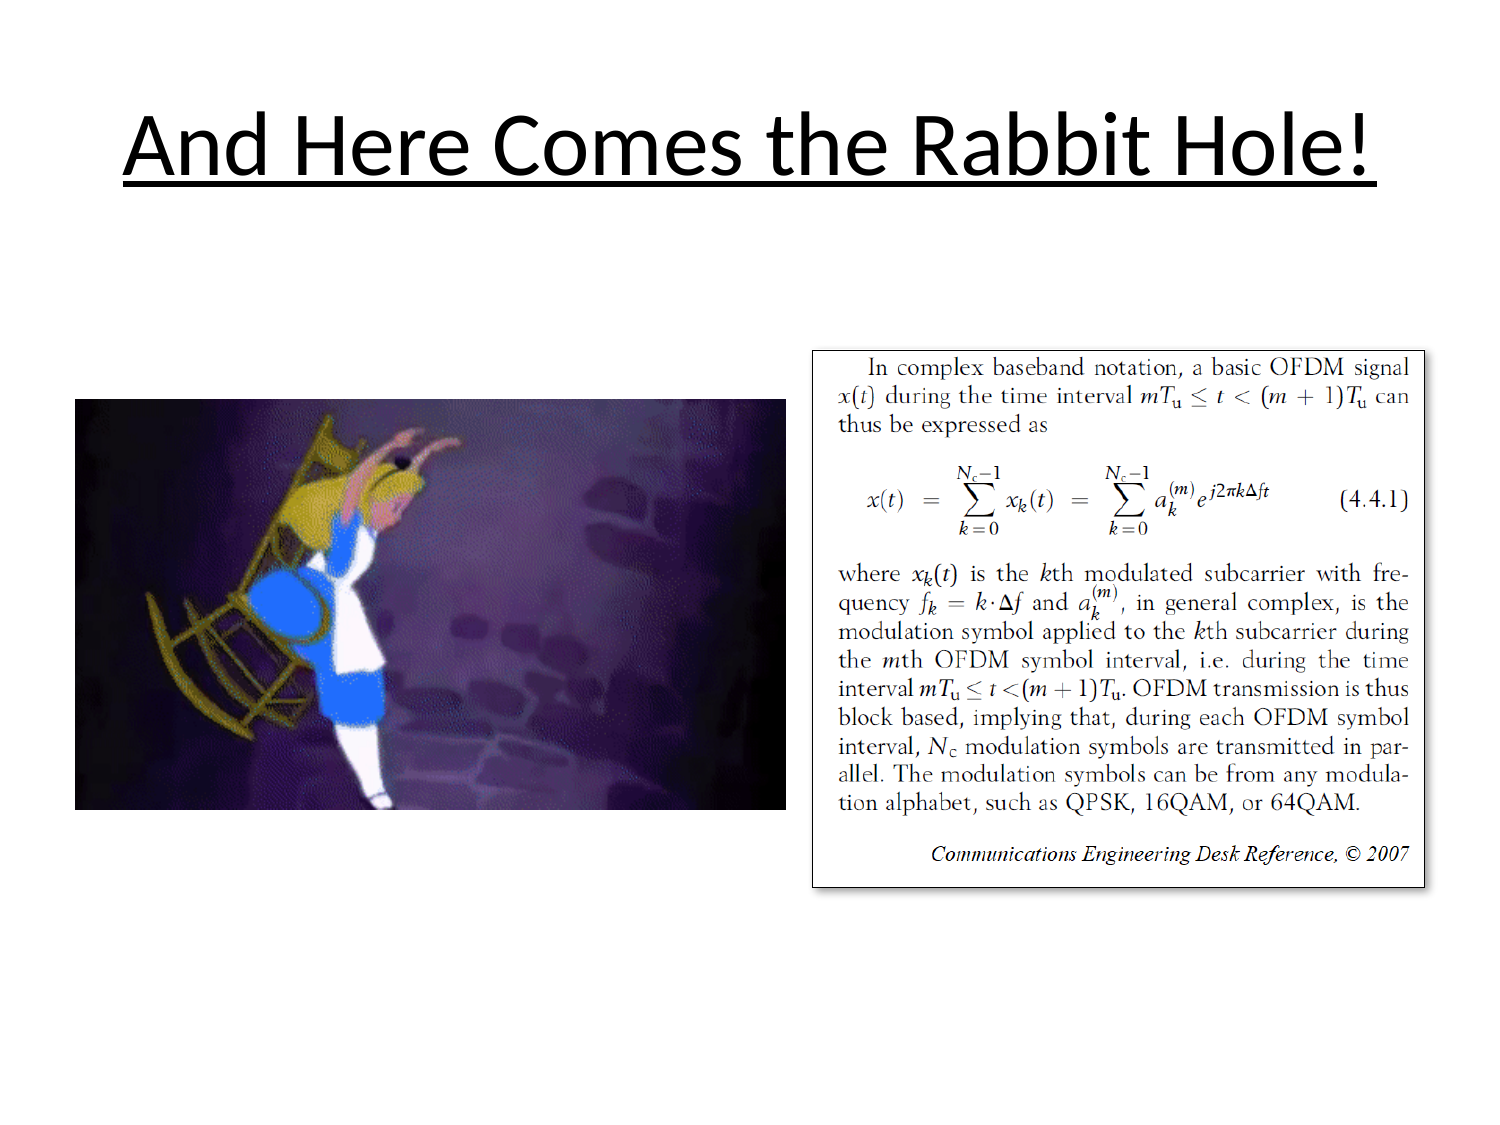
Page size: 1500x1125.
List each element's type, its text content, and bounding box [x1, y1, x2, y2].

picture [811, 349, 1426, 888]
title And Here Comes the Rabbit Hole! [75, 45, 1425, 233]
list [74, 399, 787, 810]
